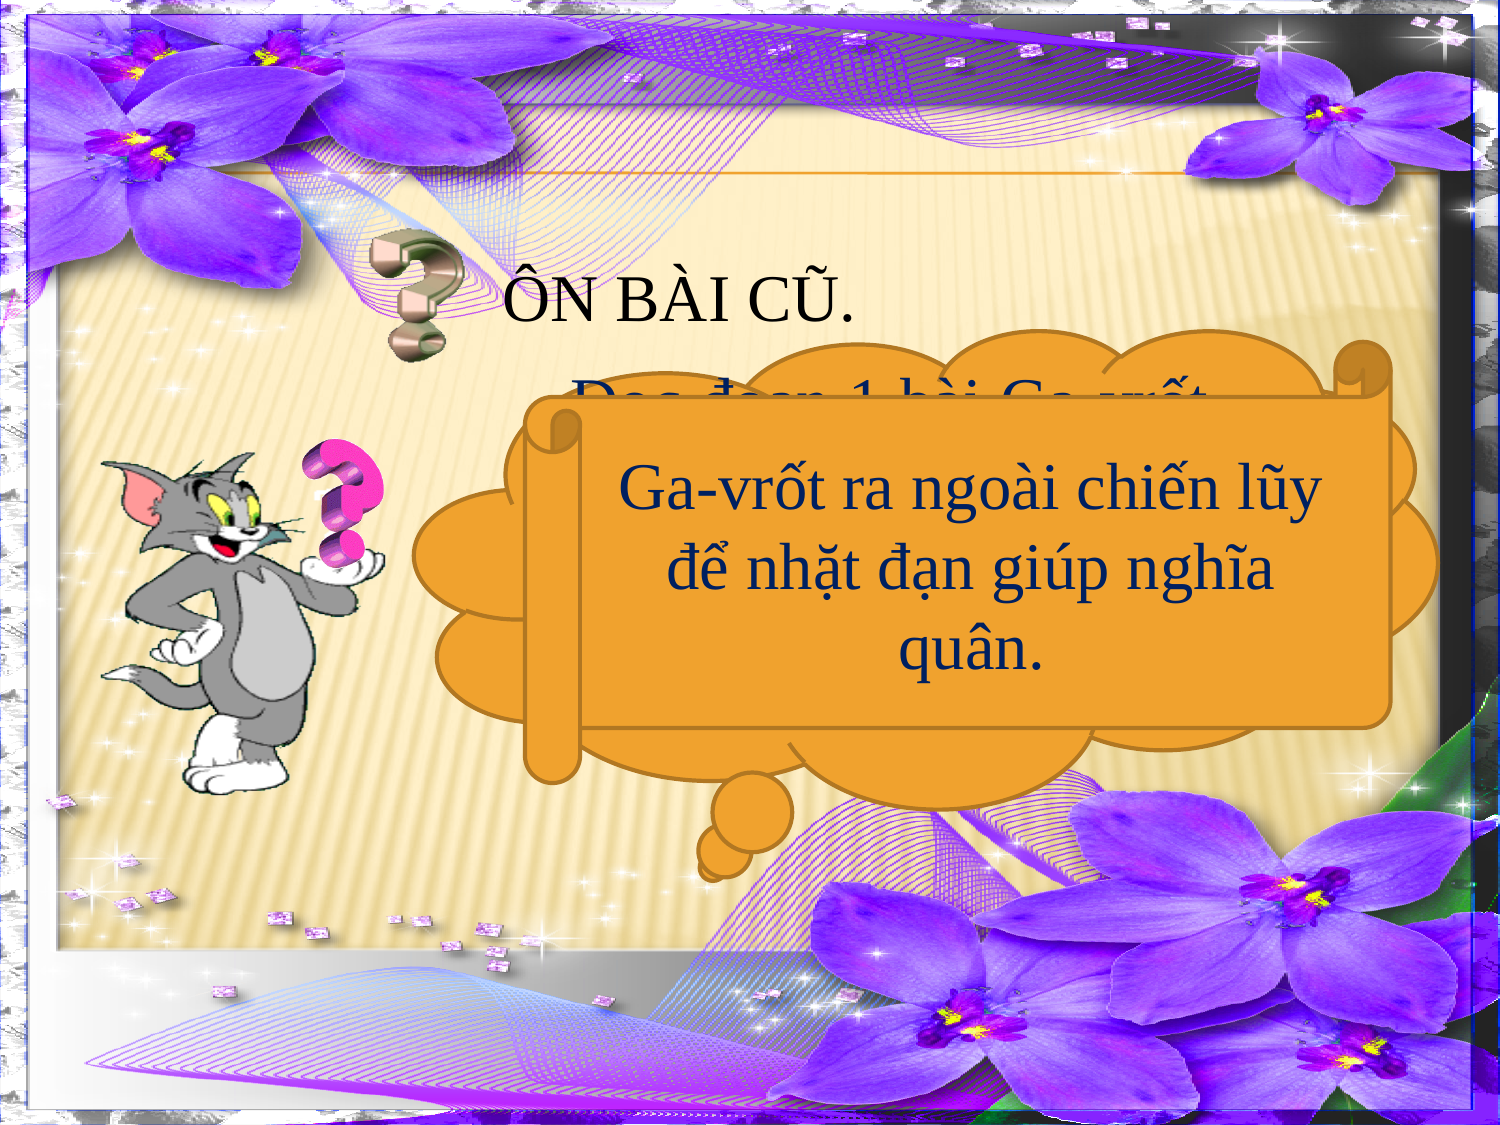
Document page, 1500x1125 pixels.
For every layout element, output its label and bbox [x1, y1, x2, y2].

picture [0, 0, 1500, 1125]
text_box [99, 437, 391, 801]
